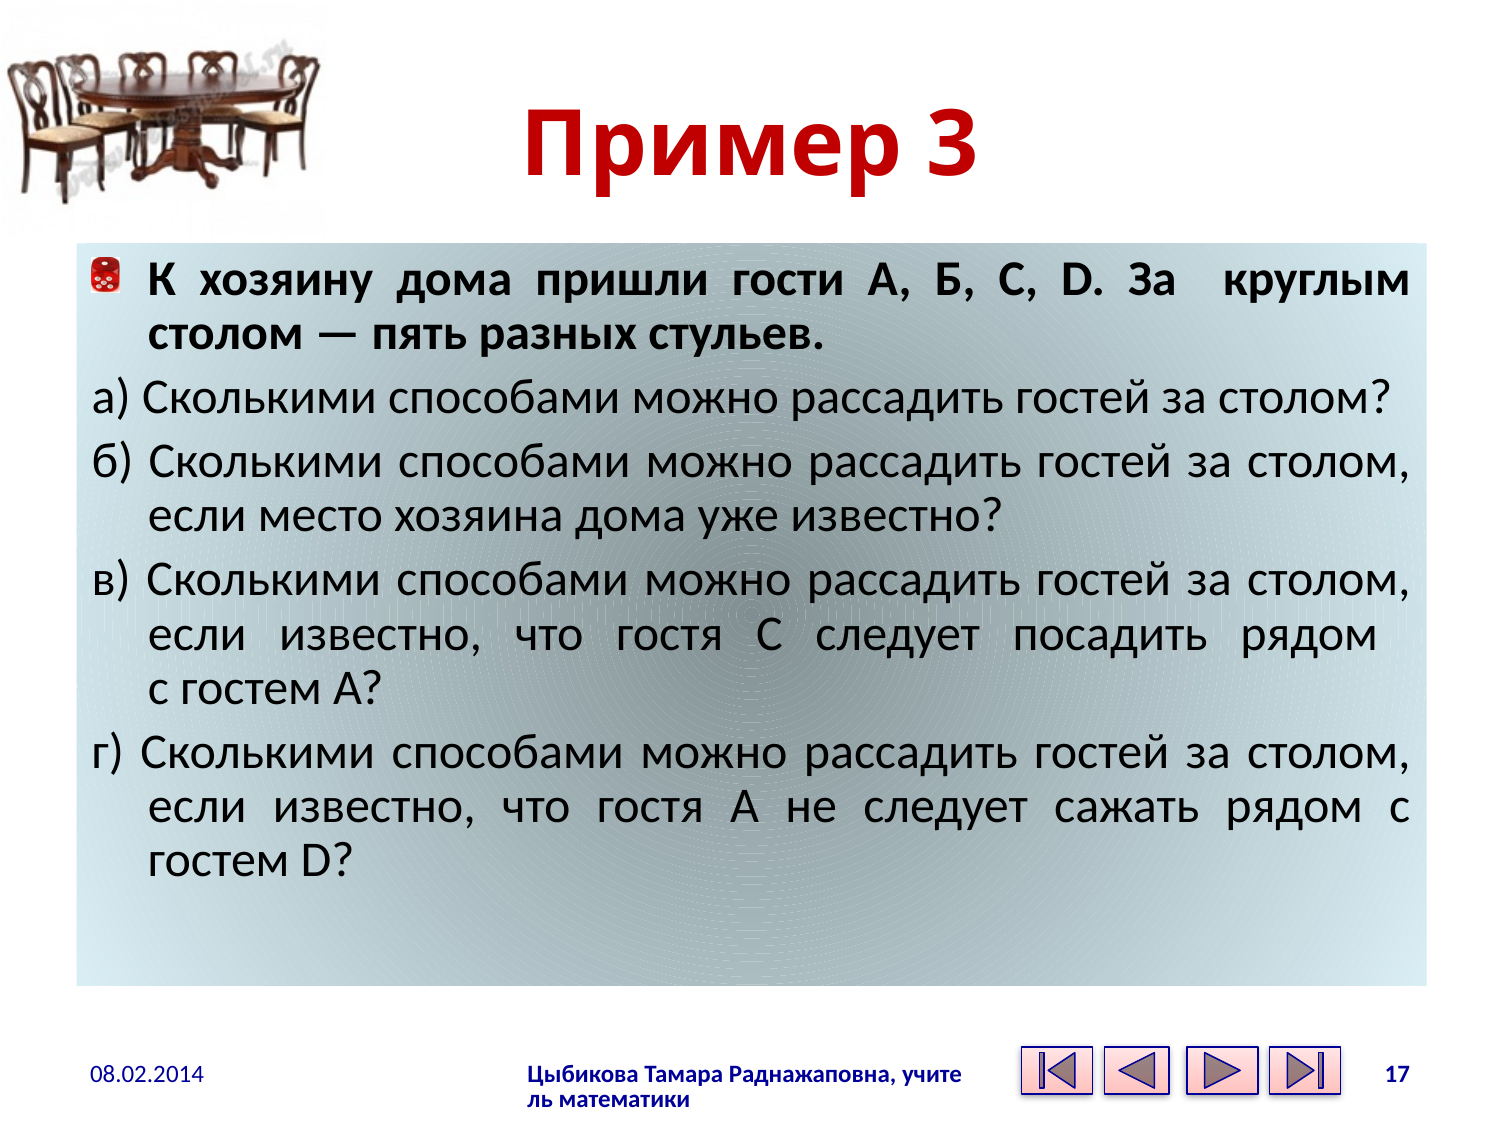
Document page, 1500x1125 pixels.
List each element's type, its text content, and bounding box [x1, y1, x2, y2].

picture [0, 0, 329, 238]
footer Цыбикова Тамара Раднажаповна, учитель математики [512, 1042, 988, 1103]
list К хозяину дома пришли гости А, Б, С, D. За круглым столом — пять разных стульев. а) Сколькими способами можно рассадить гостей за столом? б) Сколькими способами можно рассадить гостей за столом, если место хозяина дома уже известно? в) Сколькими способами можно рассадить гостей за столом, если известно, что гостя С следует посадить рядом с гостем А? г) Сколькими способами можно рассадить гостей за столом, если известно, что гостя А не следует сажать рядом с гостем D? [76, 243, 1427, 986]
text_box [1021, 1046, 1341, 1095]
picture [91, 257, 120, 293]
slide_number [75, 1042, 425, 1103]
slide_number 17 [1074, 1042, 1425, 1103]
title Пример 3 [332, 45, 1425, 233]
